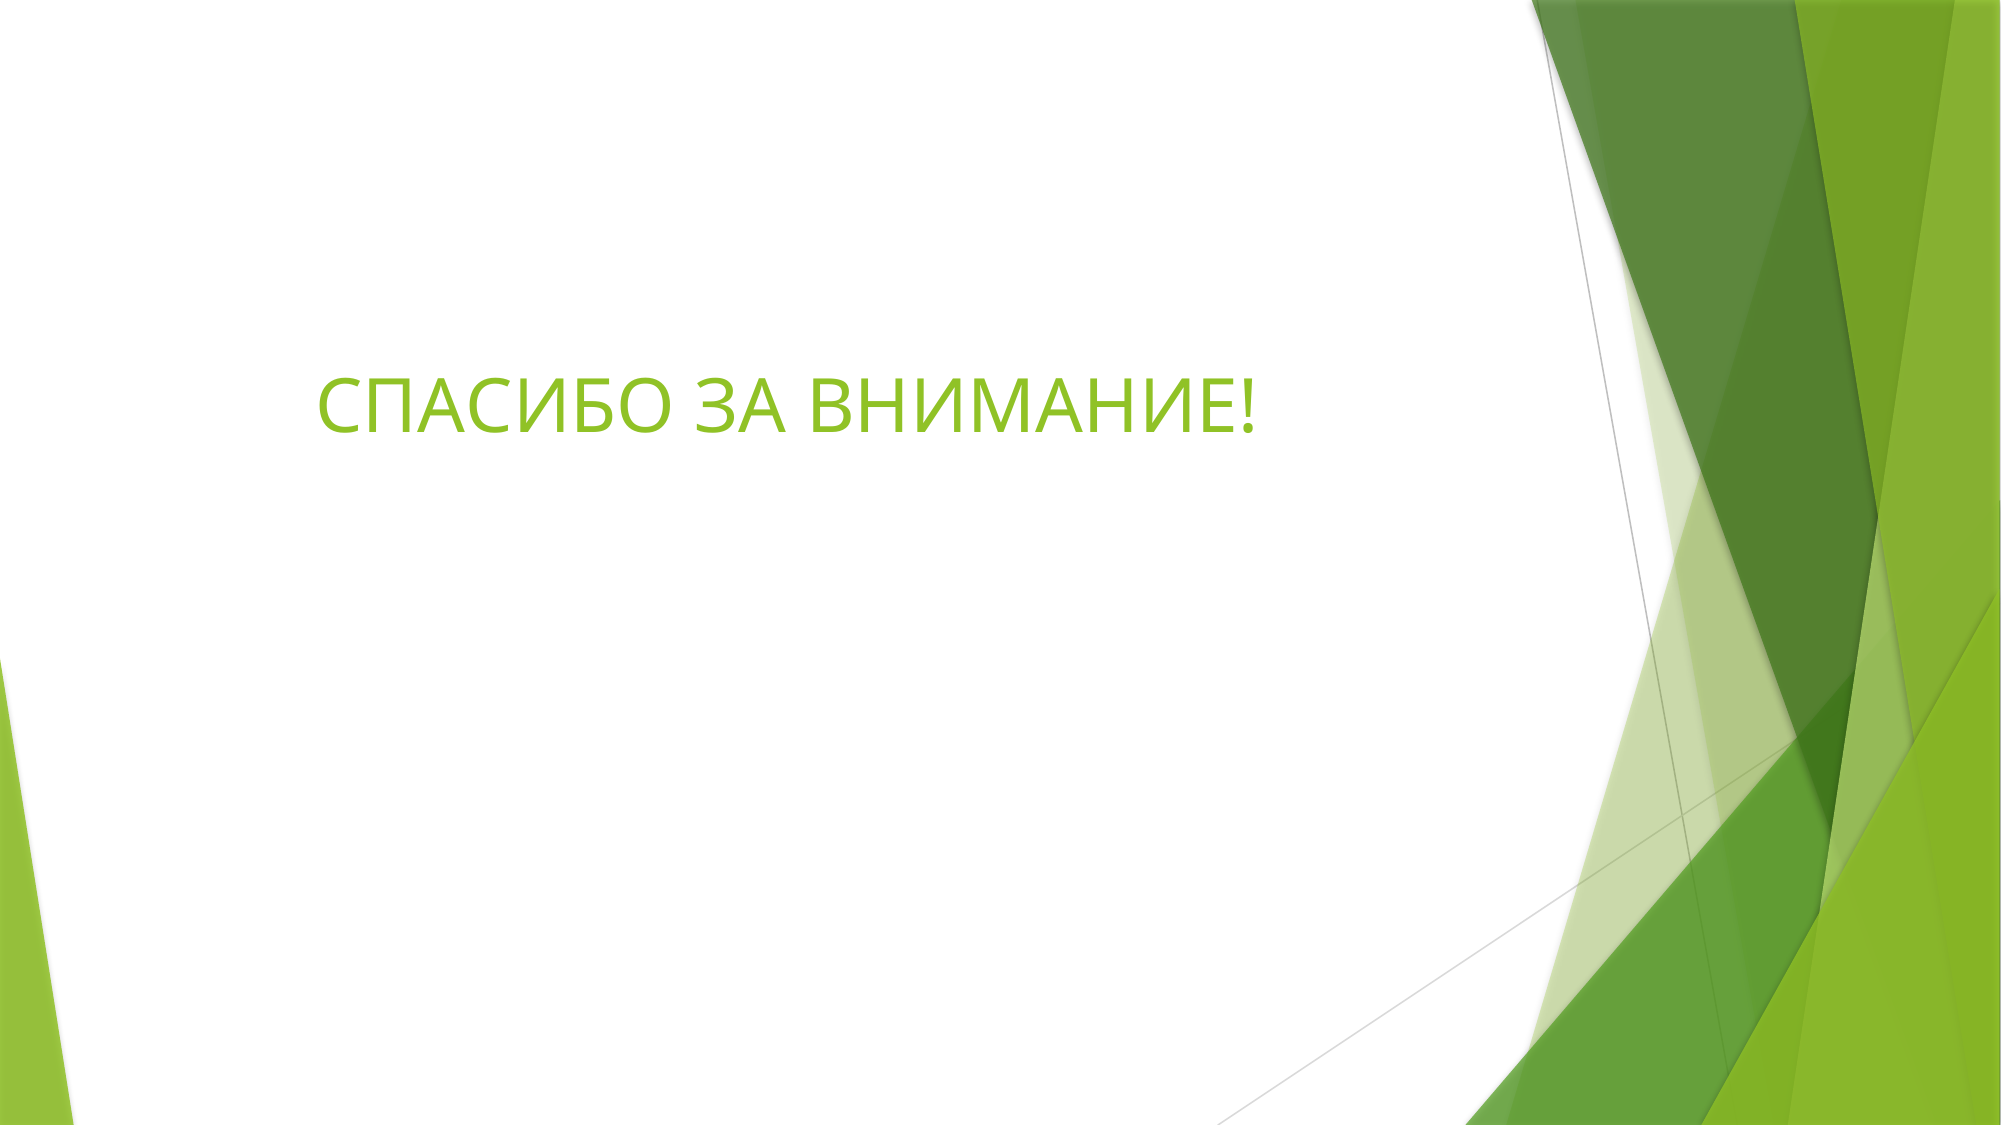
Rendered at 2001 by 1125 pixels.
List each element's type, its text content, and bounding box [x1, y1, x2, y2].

title СПАСИБО ЗА ВНИМАНИЕ! [125, 349, 1450, 658]
